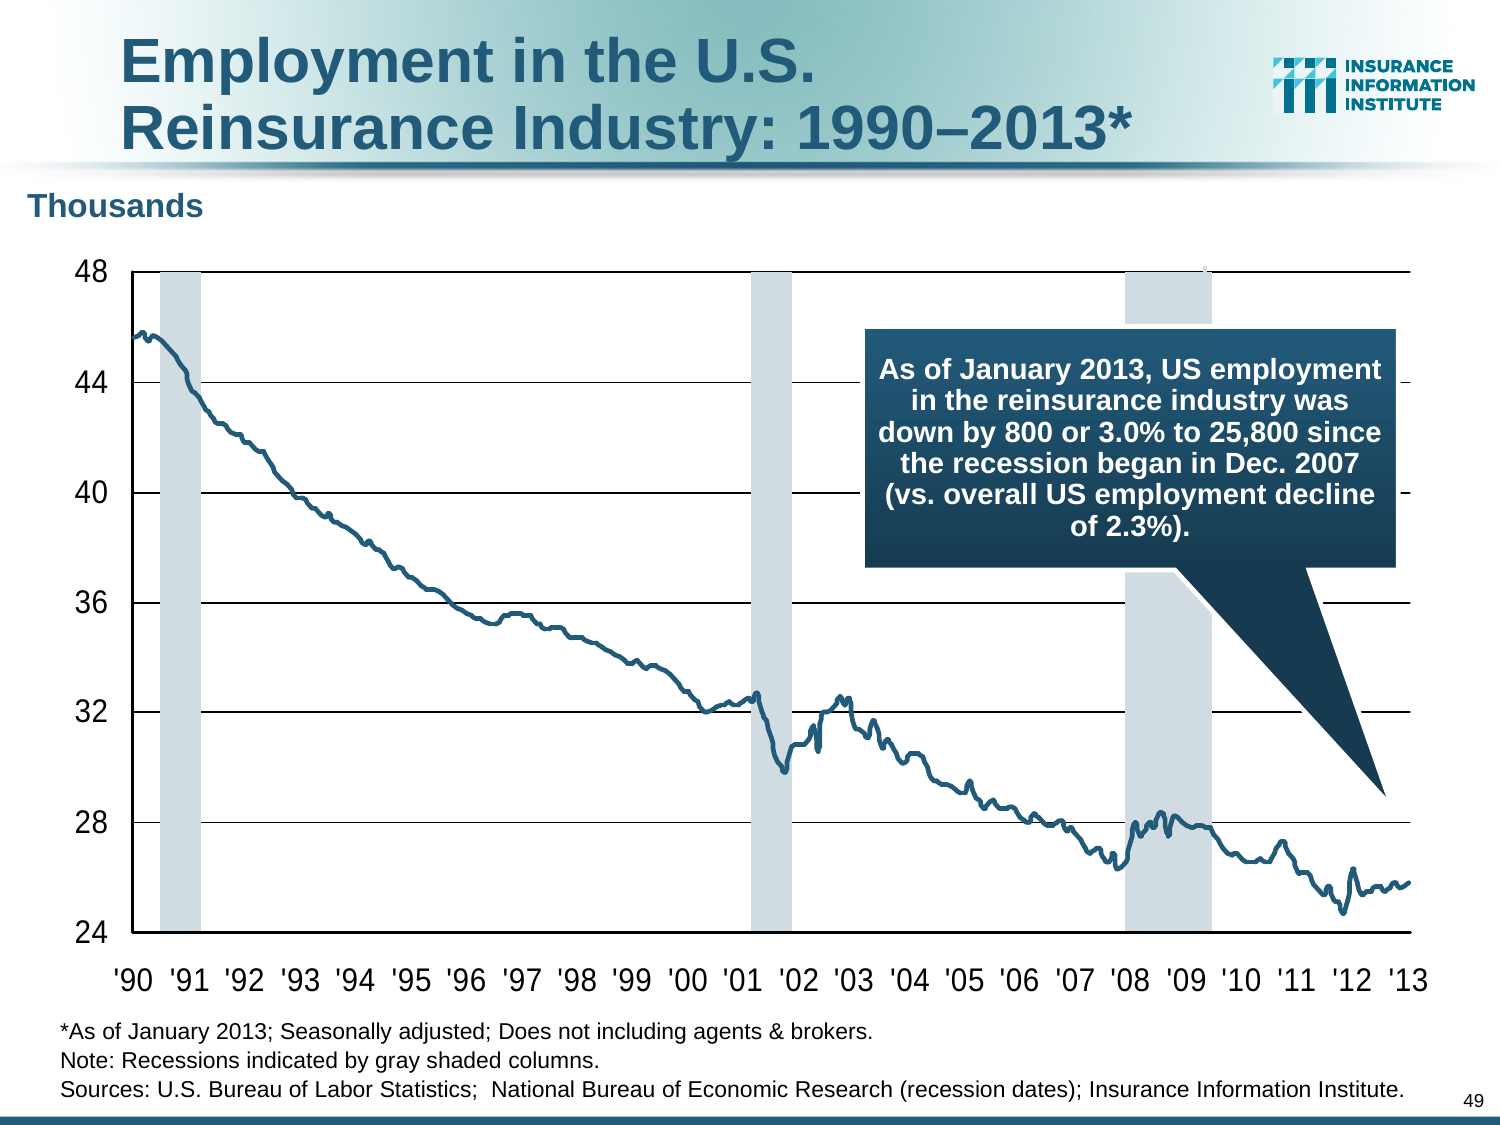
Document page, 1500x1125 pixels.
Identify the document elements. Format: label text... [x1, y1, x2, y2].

text_box Thousands [27, 188, 428, 225]
text_box *As of January 2013; Seasonally adjusted; Does not including agents & brokers. Note: Recessions indicated by gray shaded columns. Sources: U.S. Bureau of Labor Statistics; National Bureau of Economic Research (recession dates); Insurance Information Institute. [0, 1021, 1432, 1125]
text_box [61, 232, 1431, 1026]
text_box 49 [1432, 1091, 1485, 1111]
title Employment in the U.S. Reinsurance Industry: 1990–2013* [112, 24, 1189, 167]
picture [0, 0, 1500, 189]
